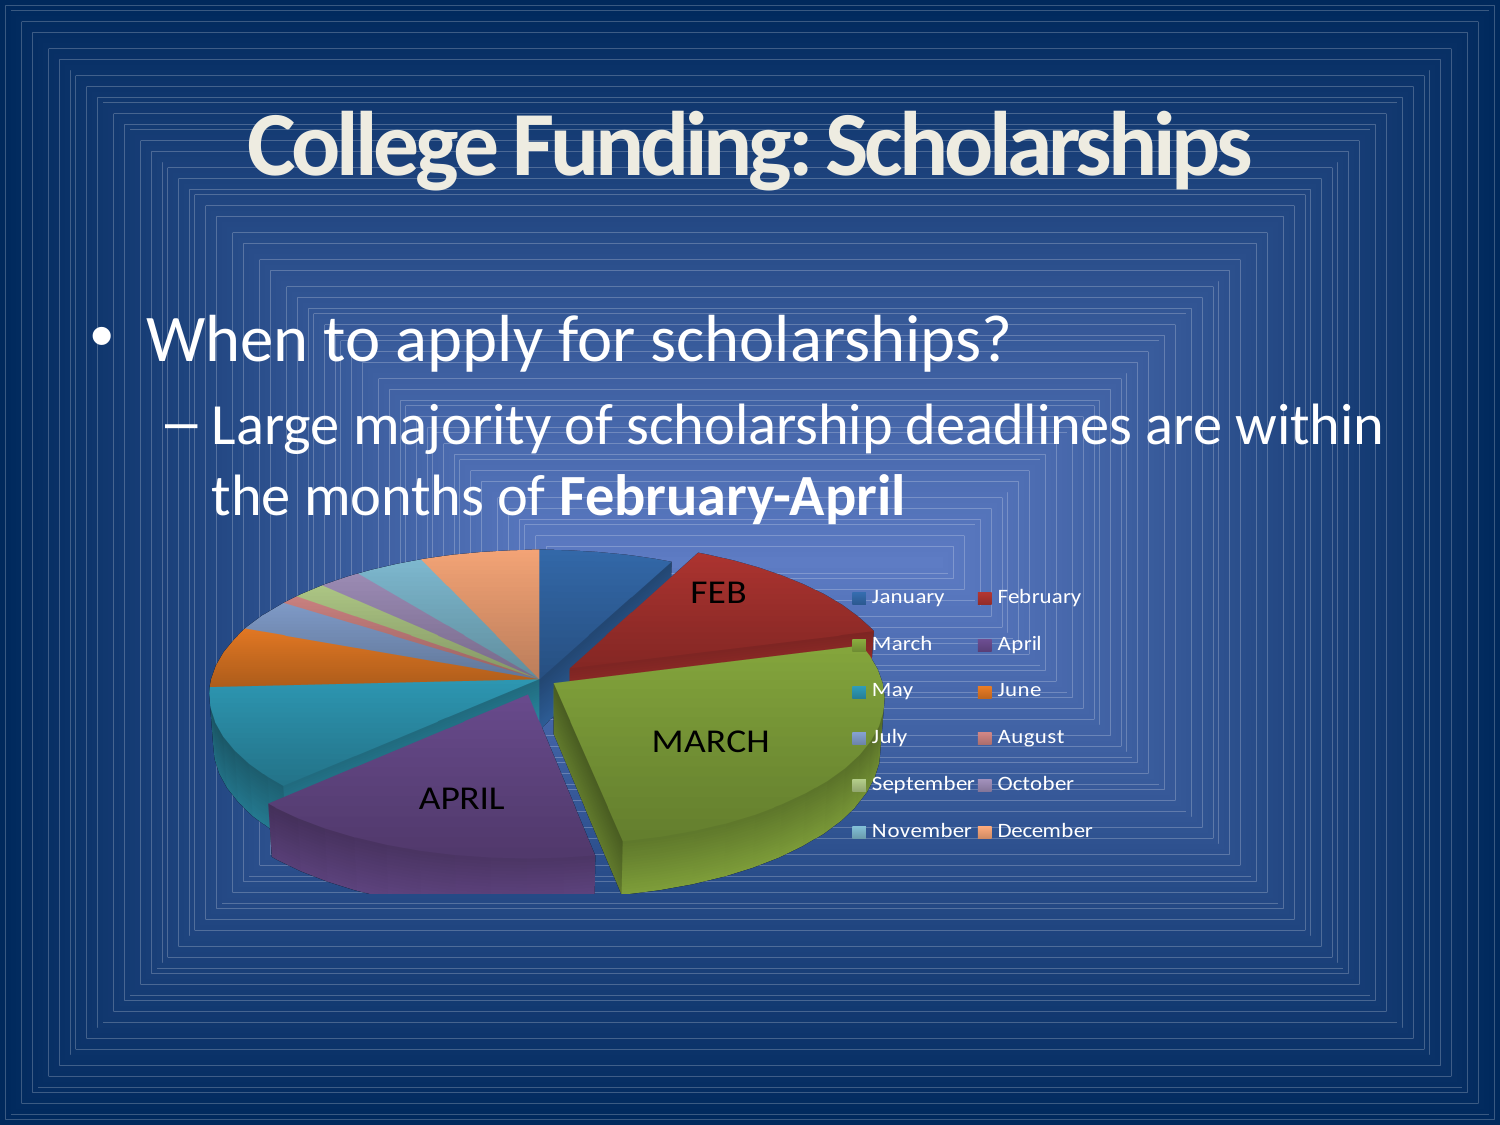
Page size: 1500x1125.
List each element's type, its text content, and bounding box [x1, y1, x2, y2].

chart [149, 549, 1213, 938]
title College Funding: Scholarships [75, 45, 1425, 233]
list When to apply for scholarships? Large majority of scholarship deadlines are within the months of February-April [75, 287, 1425, 1005]
